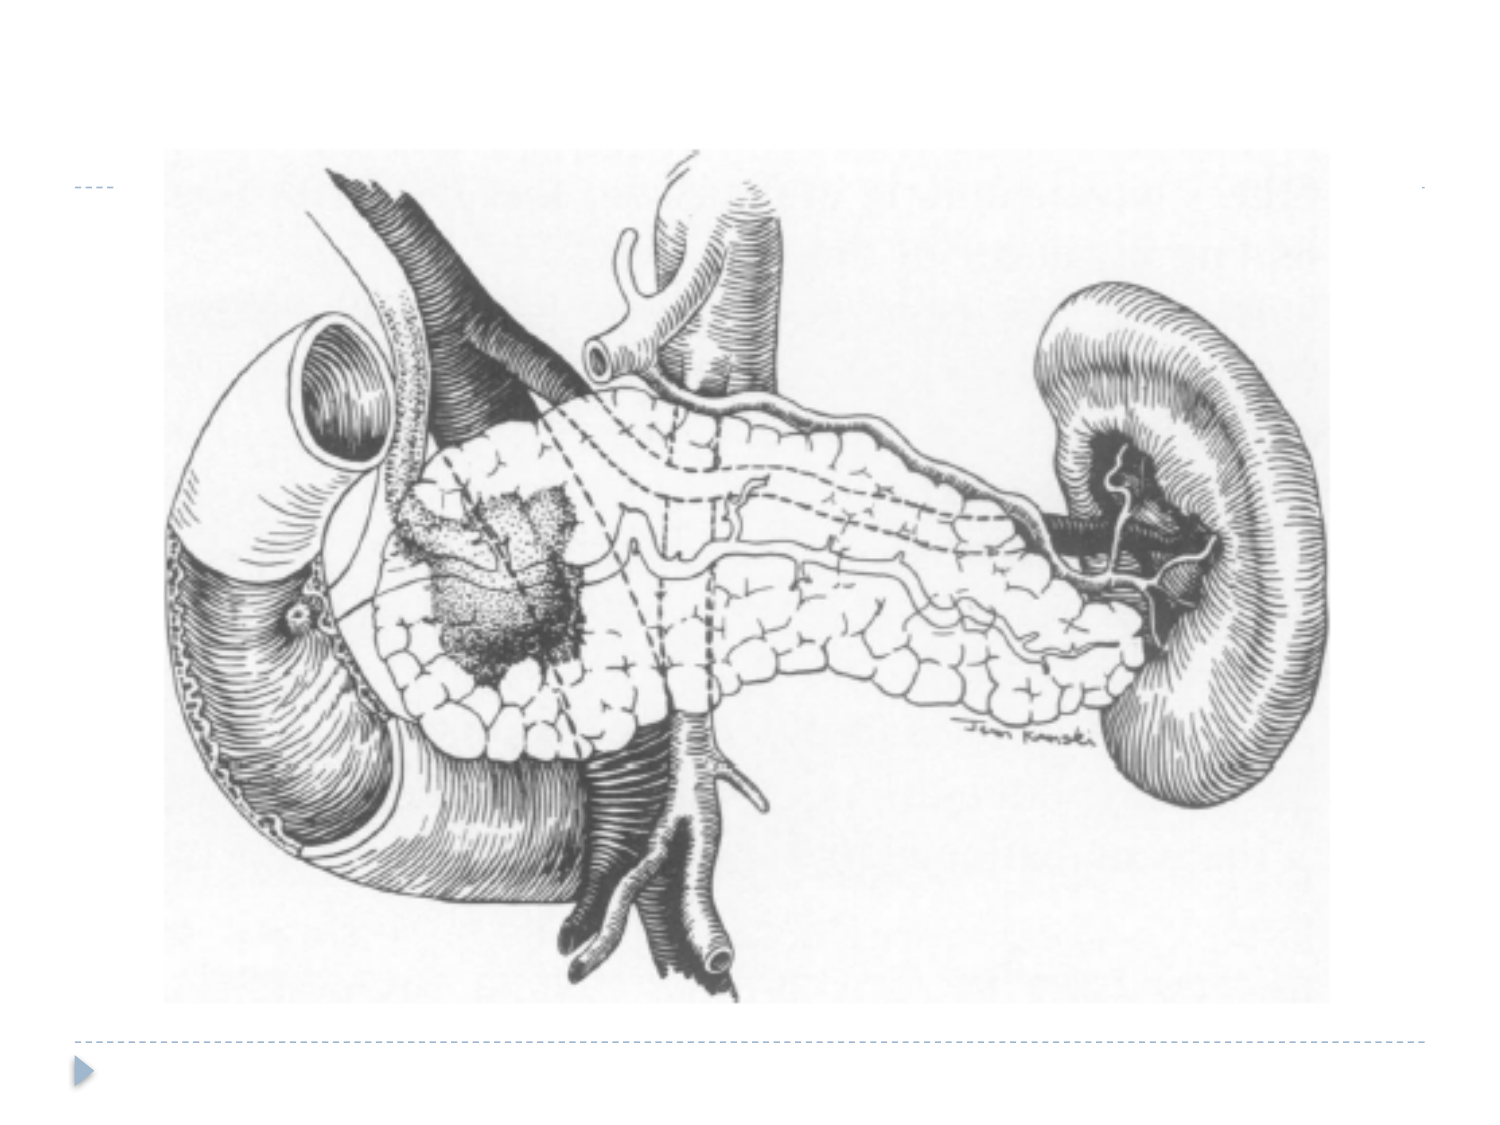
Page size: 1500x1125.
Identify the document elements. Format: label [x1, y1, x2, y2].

picture [113, 136, 1422, 1012]
